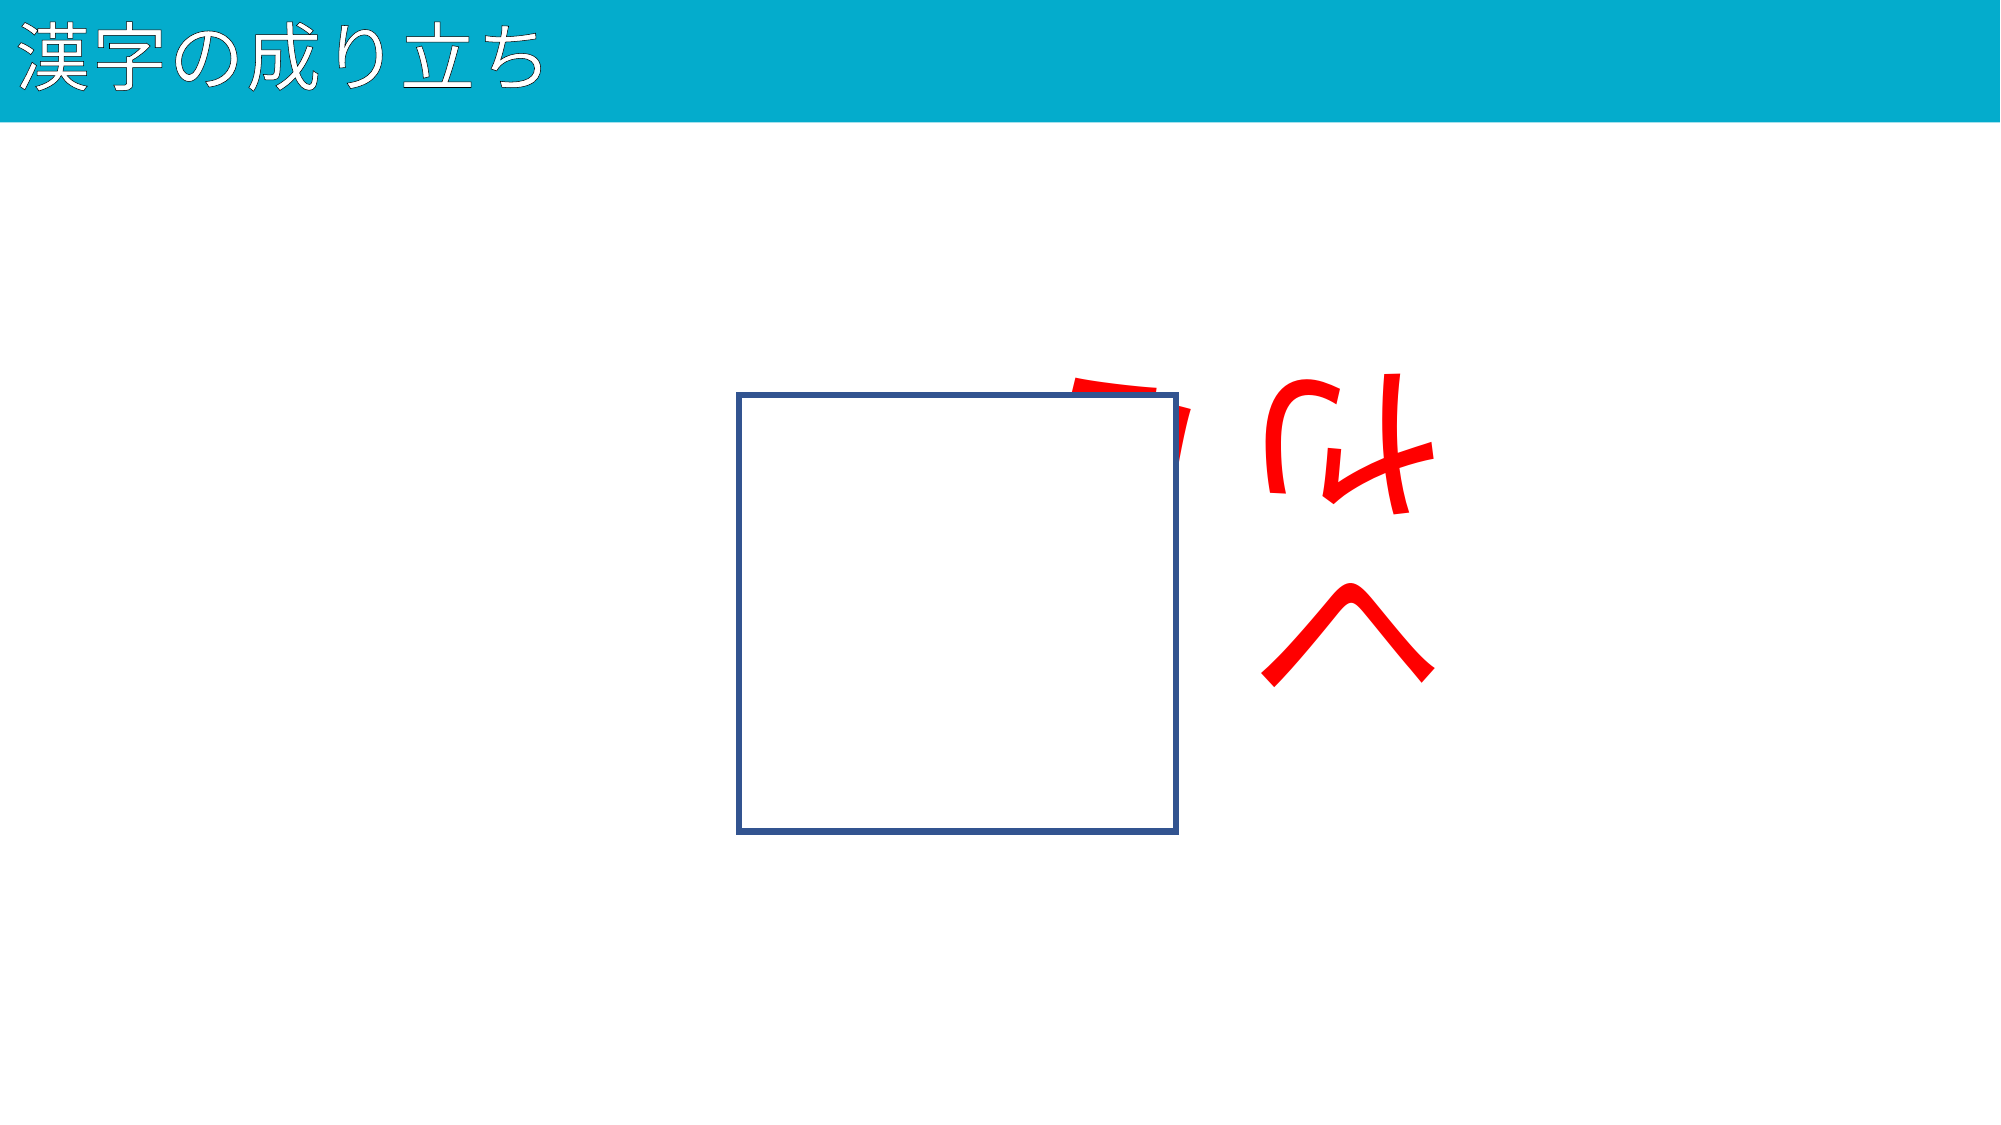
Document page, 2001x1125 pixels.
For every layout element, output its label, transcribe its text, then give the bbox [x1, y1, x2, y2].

text_box 桜 [690, 385, 1226, 841]
text_box さくら [1209, 327, 1482, 949]
title 漢字の成り立ち [0, 0, 1712, 123]
text_box [738, 394, 1177, 833]
slide_number 16 [1712, 0, 2000, 123]
